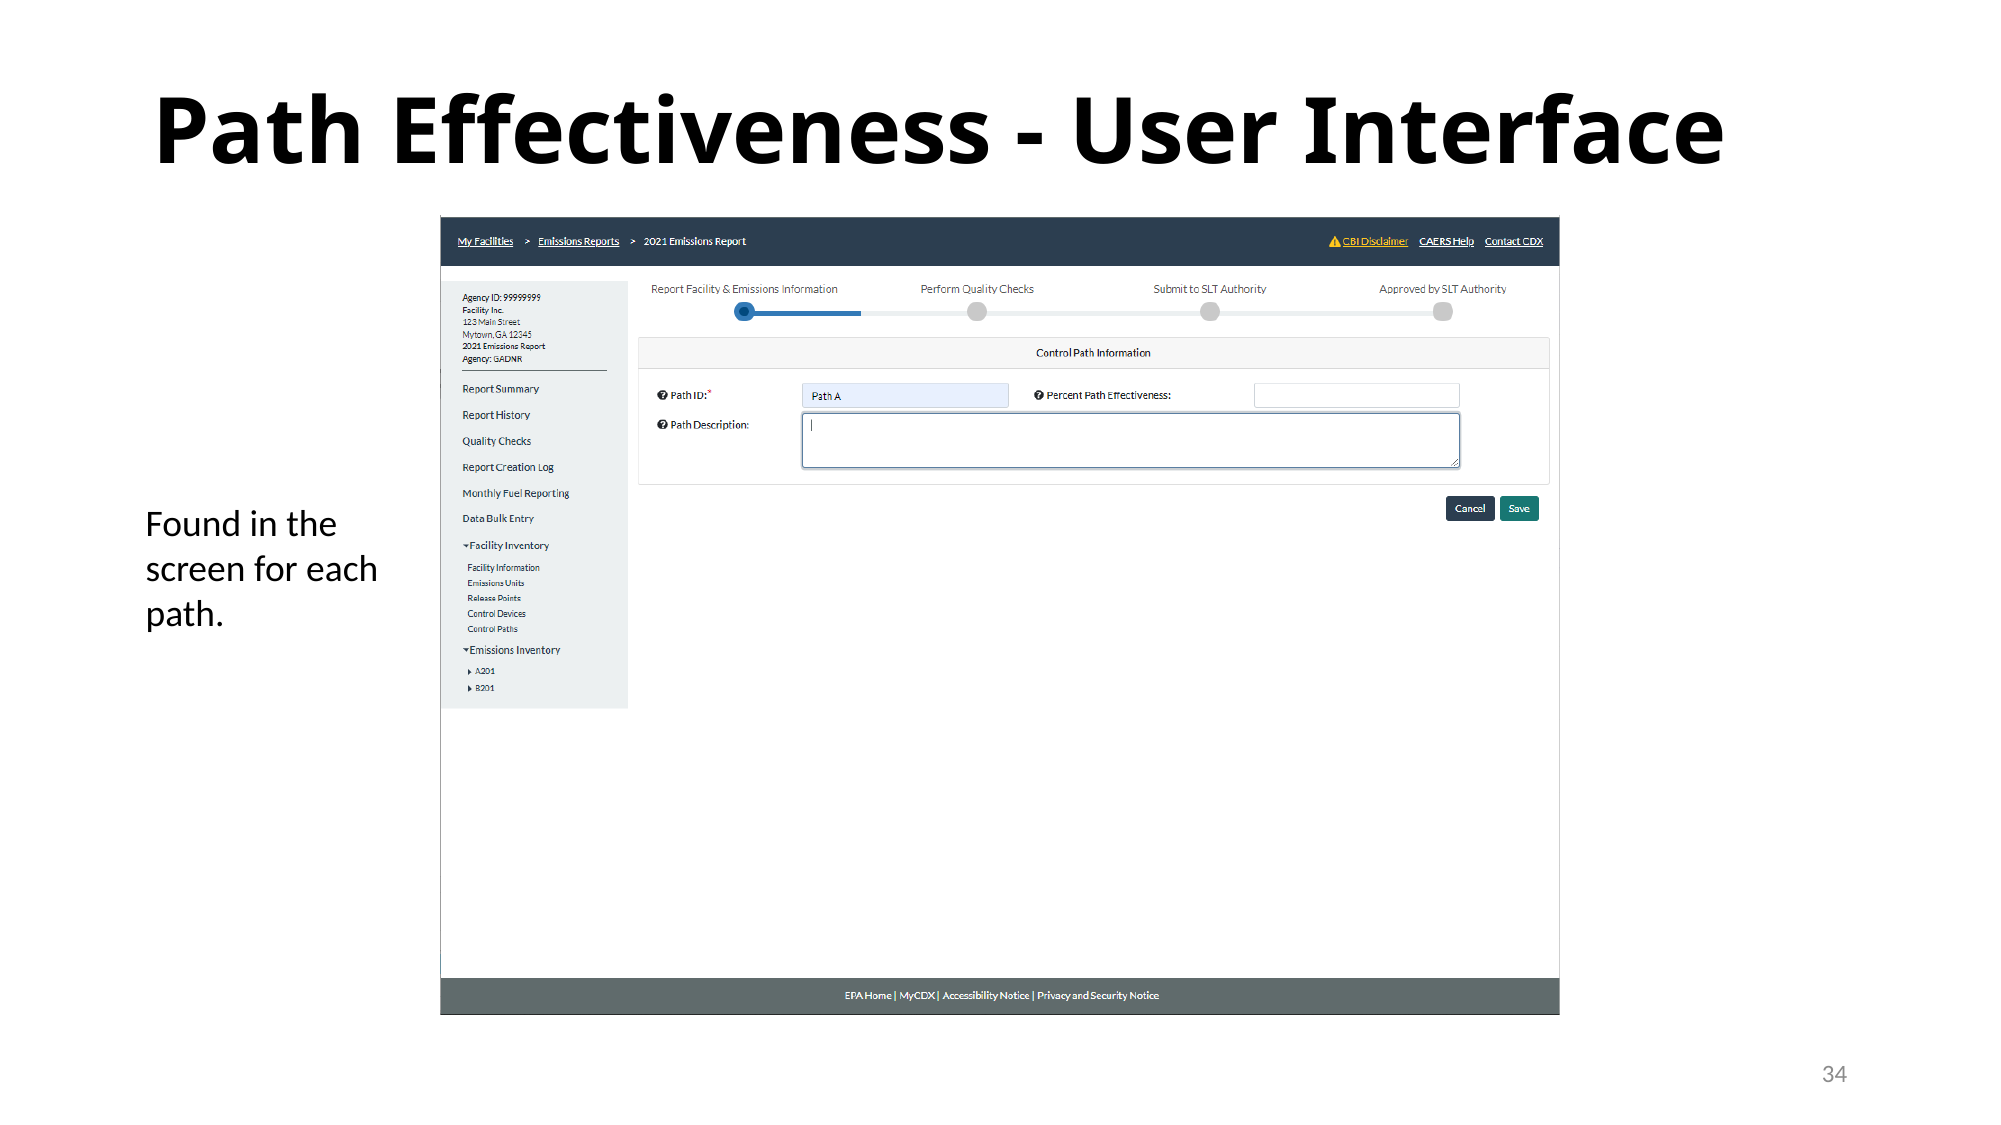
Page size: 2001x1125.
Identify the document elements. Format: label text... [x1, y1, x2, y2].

title Path Effectiveness - User Interface [137, 25, 1863, 243]
text_box Found in the screen for each path. [130, 491, 440, 641]
slide_number 34 [1412, 1042, 1863, 1103]
picture [440, 215, 1560, 1016]
